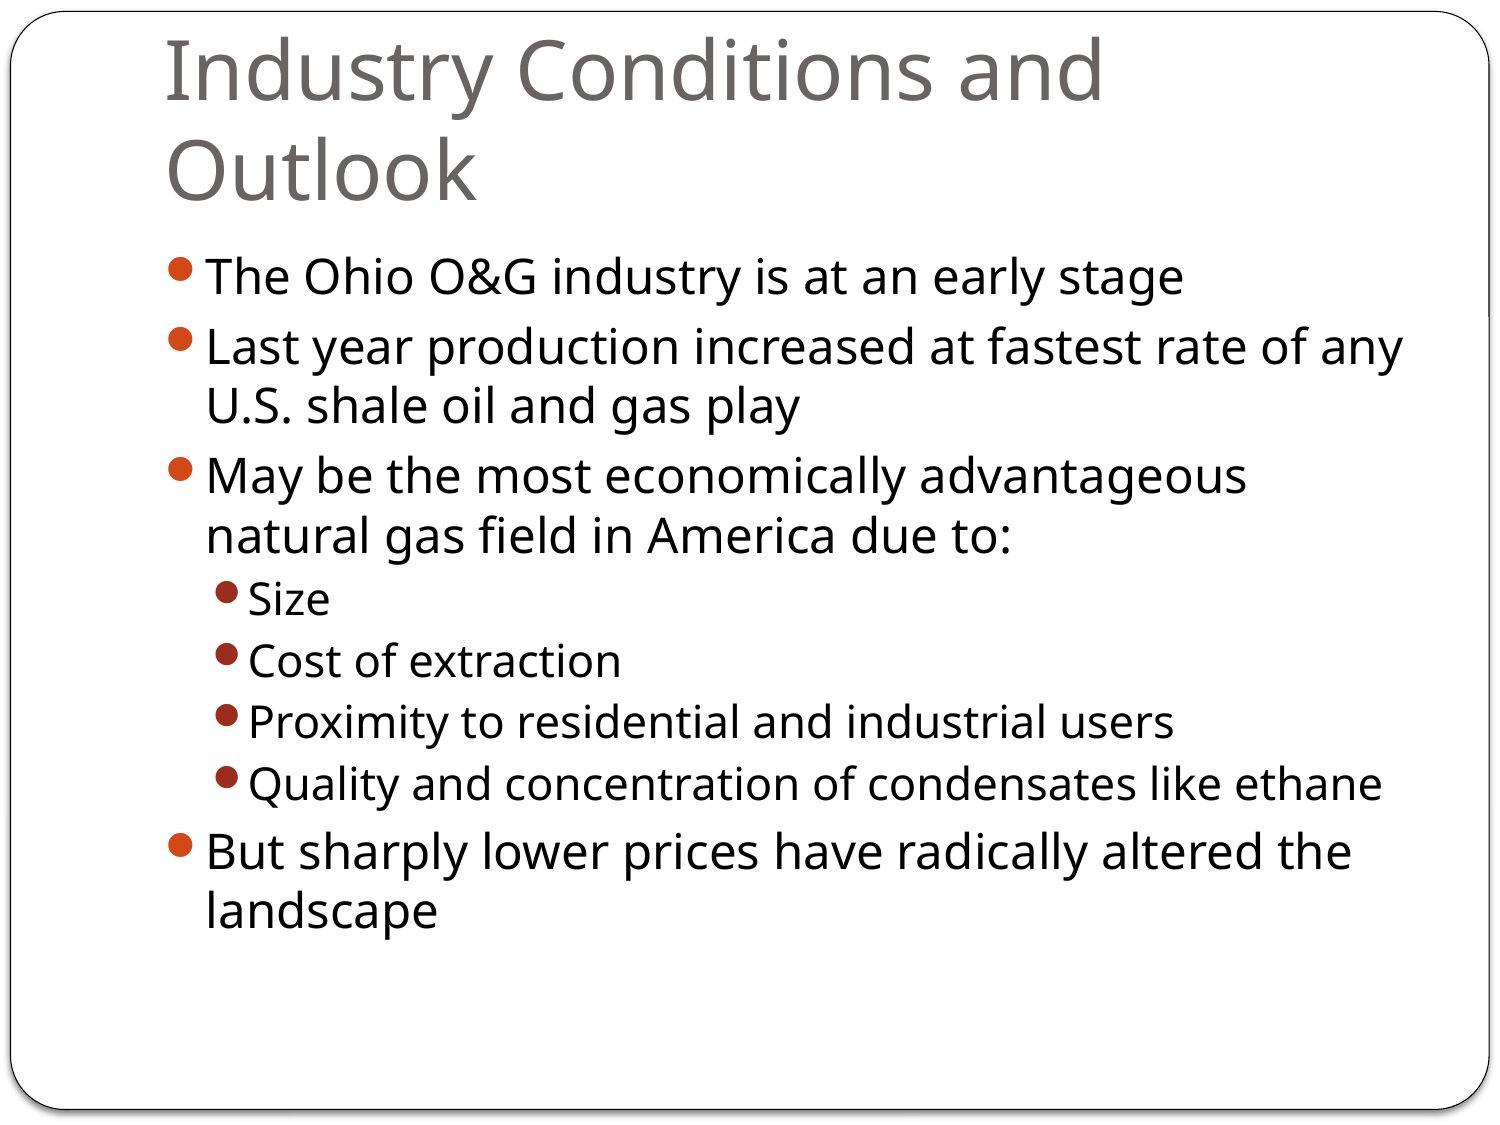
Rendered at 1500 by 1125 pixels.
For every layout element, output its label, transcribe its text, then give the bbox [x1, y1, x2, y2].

list The Ohio O&G industry is at an early stage Last year production increased at fastest rate of any U.S. shale oil and gas play May be the most economically advantageous natural gas field in America due to: Size Cost of extraction Proximity to residential and industrial users Quality and concentration of condensates like ethane But sharply lower prices have radically altered the landscape [150, 237, 1425, 988]
title Industry Conditions and Outlook [150, 45, 1425, 233]
